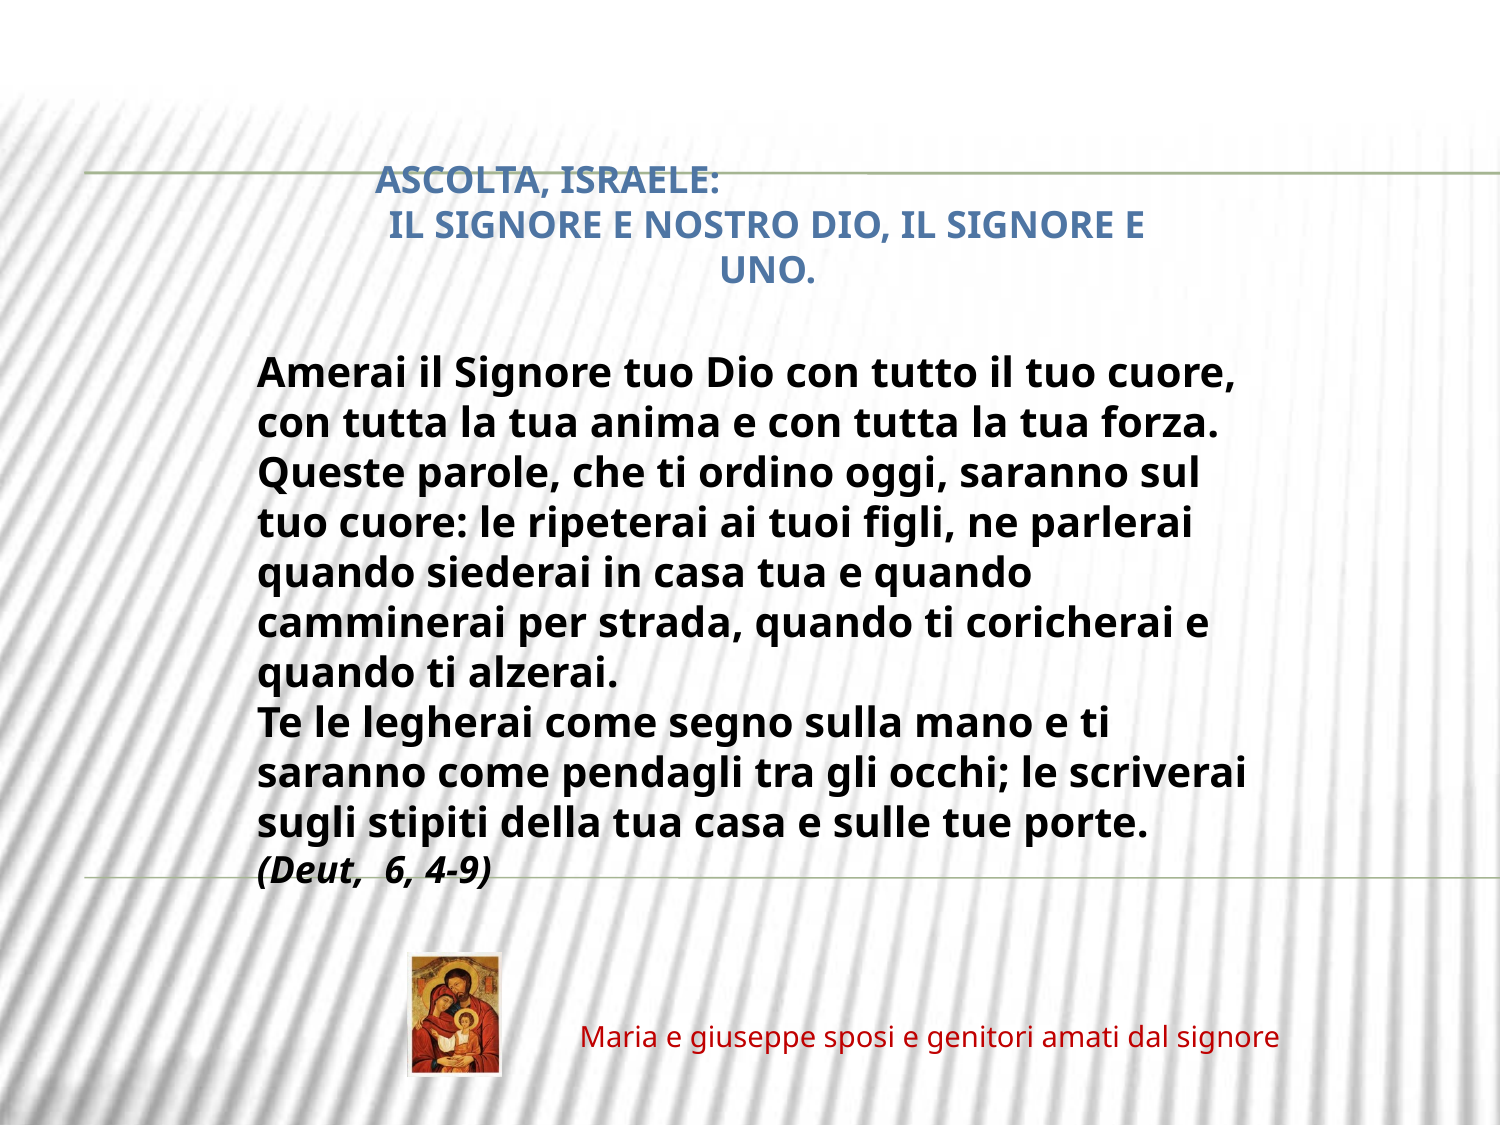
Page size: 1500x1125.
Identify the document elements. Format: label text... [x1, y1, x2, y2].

text_box Amerai il Signore tuo Dio con tutto il tuo cuore, con tutta la tua anima e con tutta la tua forza. Queste parole, che ti ordino oggi, saranno sul tuo cuore: le ripeterai ai tuoi figli, ne parlerai quando siederai in casa tua e quando camminerai per strada, quando ti coricherai e quando ti alzerai. Te le legherai come segno sulla mano e ti saranno come pendagli tra gli occhi; le scriverai sugli stipiti della tua casa e sulle tue porte. (Deut, 6, 4-9) [242, 338, 1282, 998]
text_box ASCOLTA, ISRAELE: IL SIGNORE E NOSTRO DIO, IL SIGNORE E UNO. [360, 149, 1176, 299]
text_box Maria e giuseppe sposi e genitori amati dal signore [507, 1011, 1359, 1071]
picture [0, 0, 1500, 1125]
